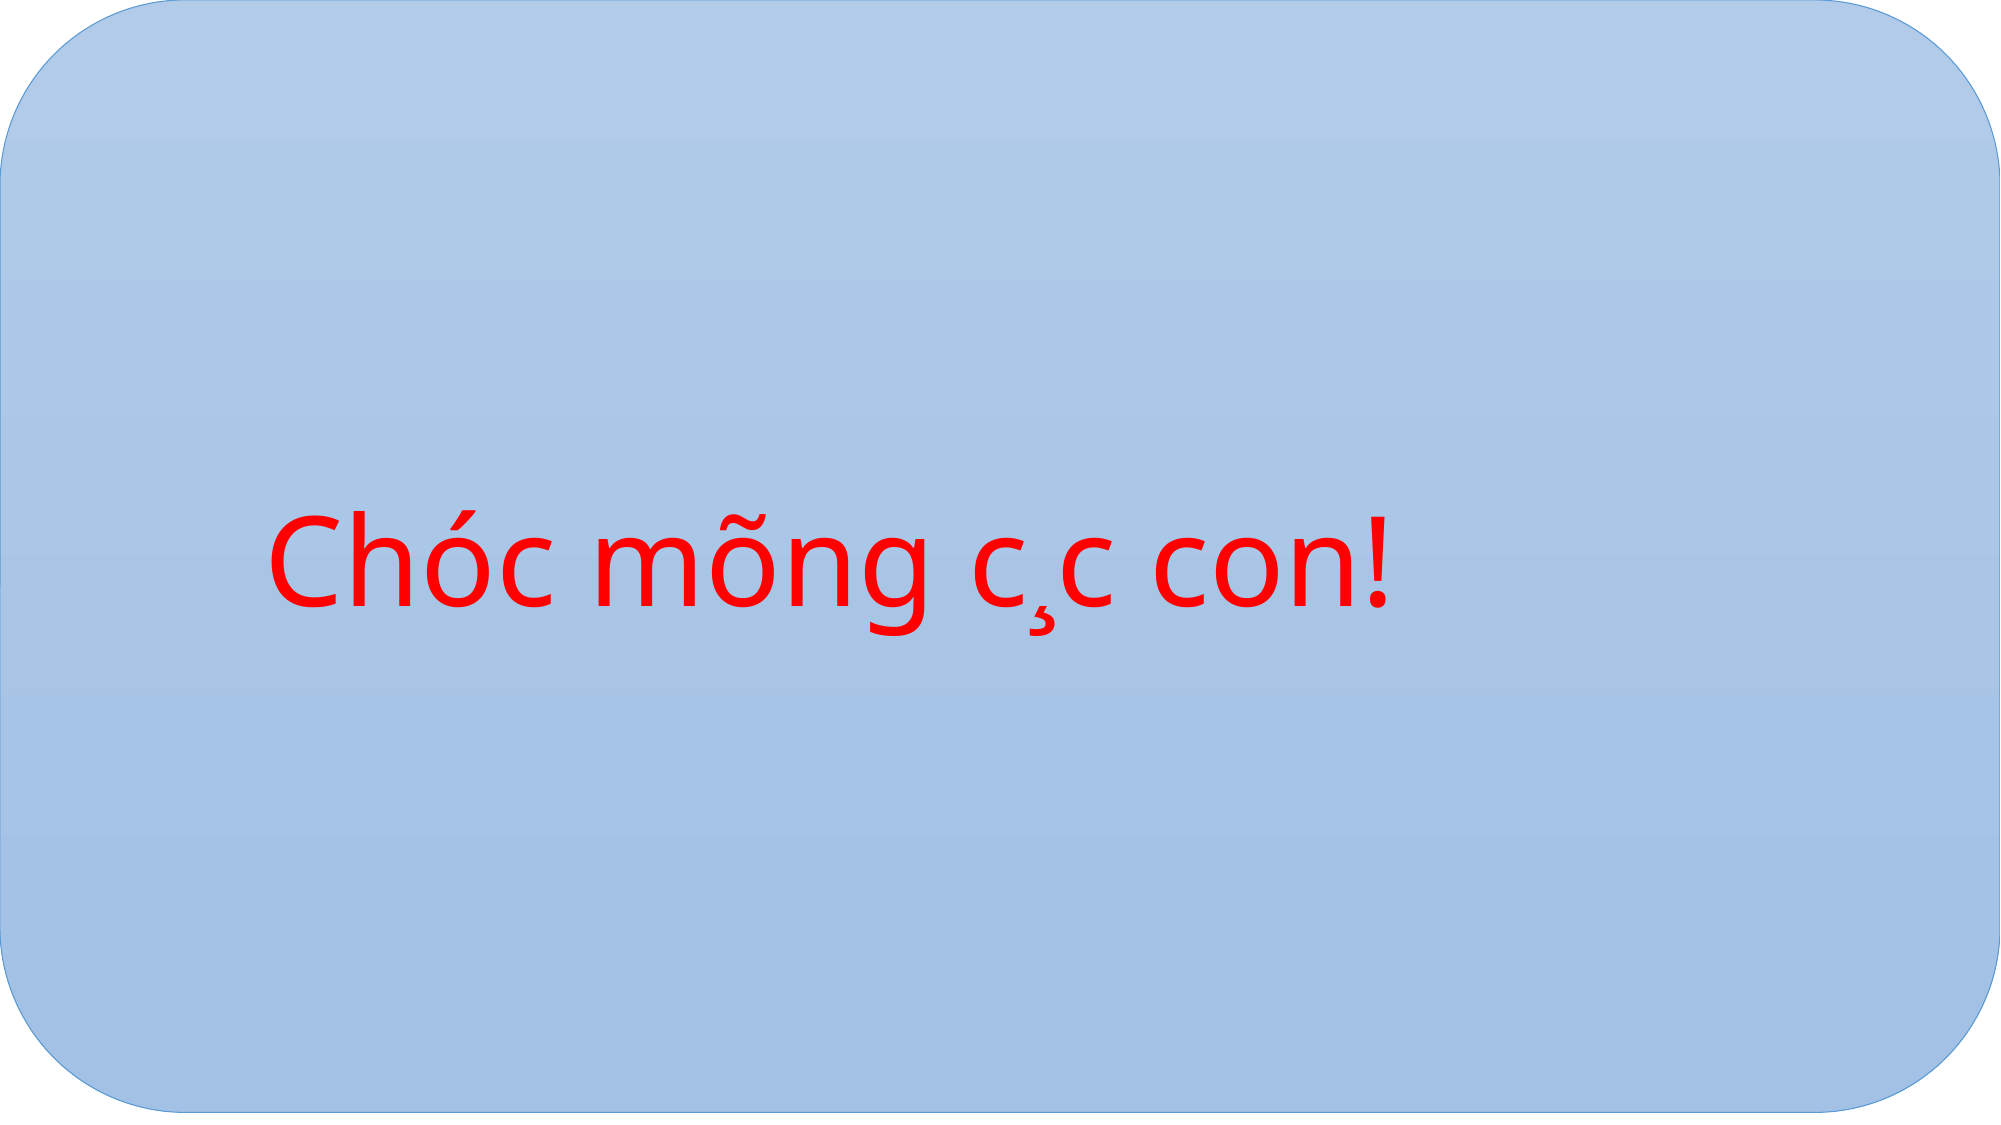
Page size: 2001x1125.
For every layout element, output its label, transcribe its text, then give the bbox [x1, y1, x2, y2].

text_box Chóc mõng c¸c con! [0, 0, 2000, 1113]
